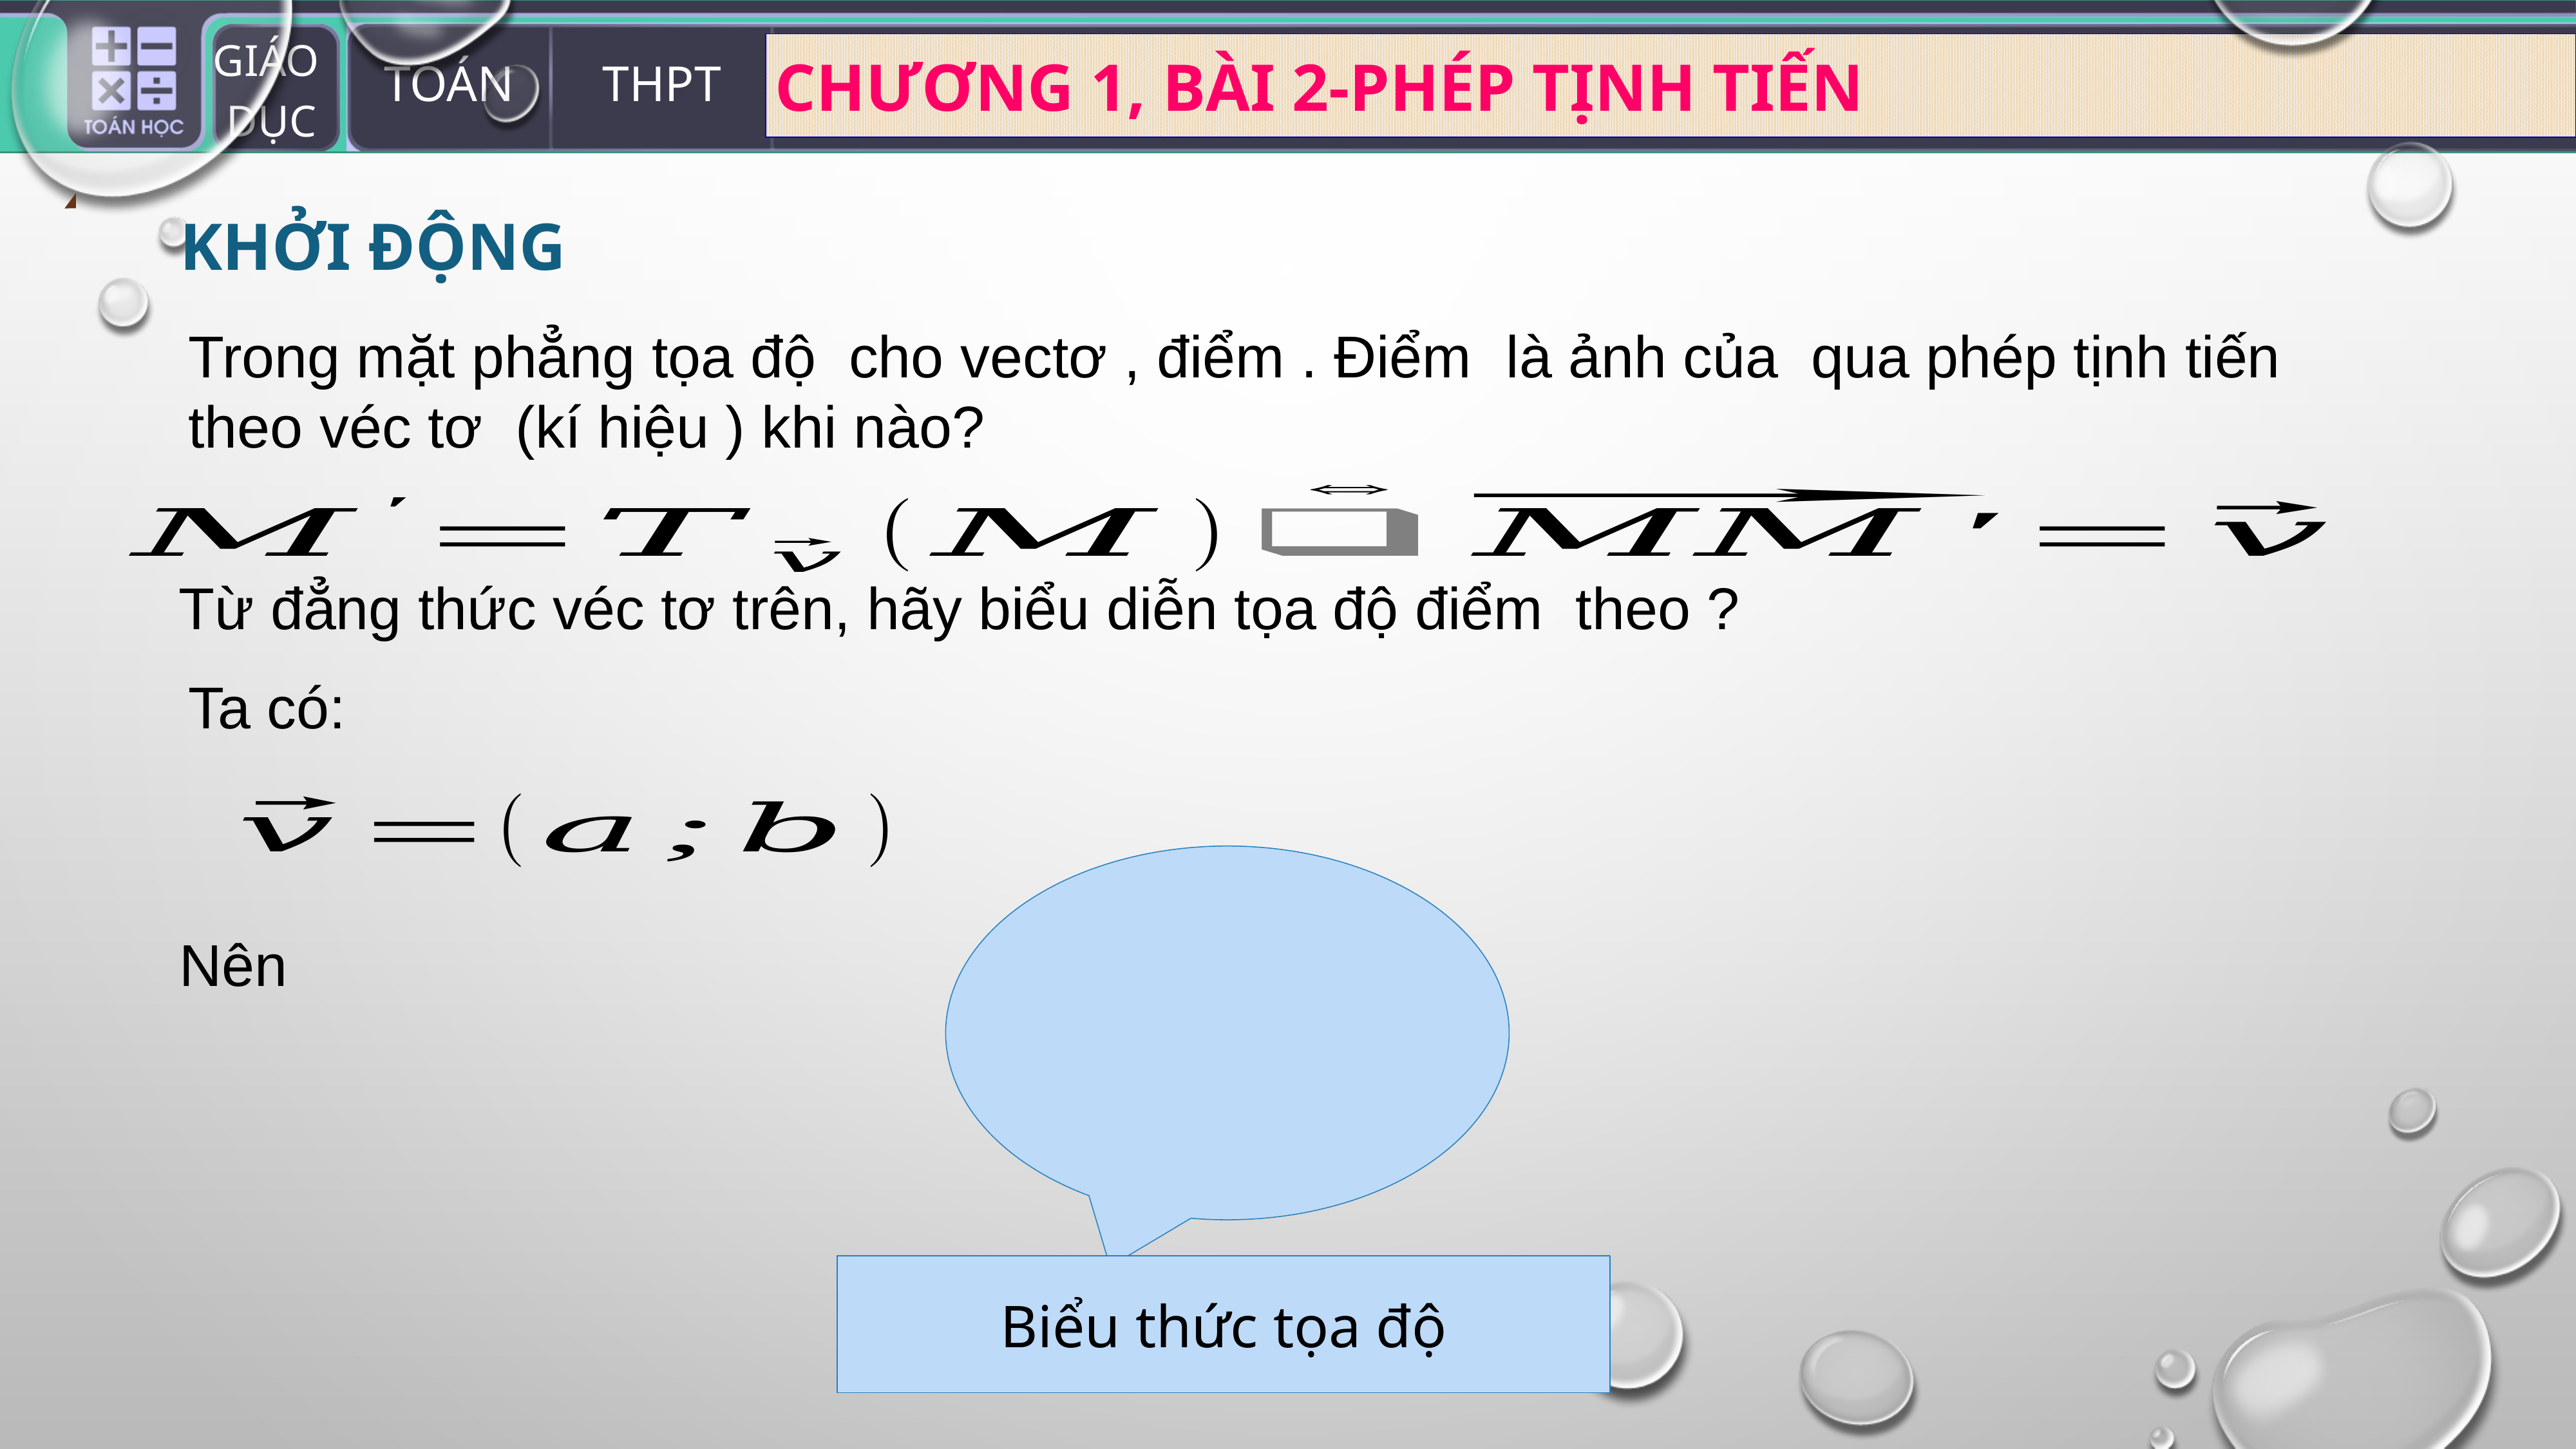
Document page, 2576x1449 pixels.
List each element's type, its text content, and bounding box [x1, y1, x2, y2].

text_box Biểu thức tọa độ [837, 1255, 1611, 1393]
text_box [945, 845, 1510, 1255]
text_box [64, 193, 1578, 289]
picture [0, 0, 2576, 1449]
